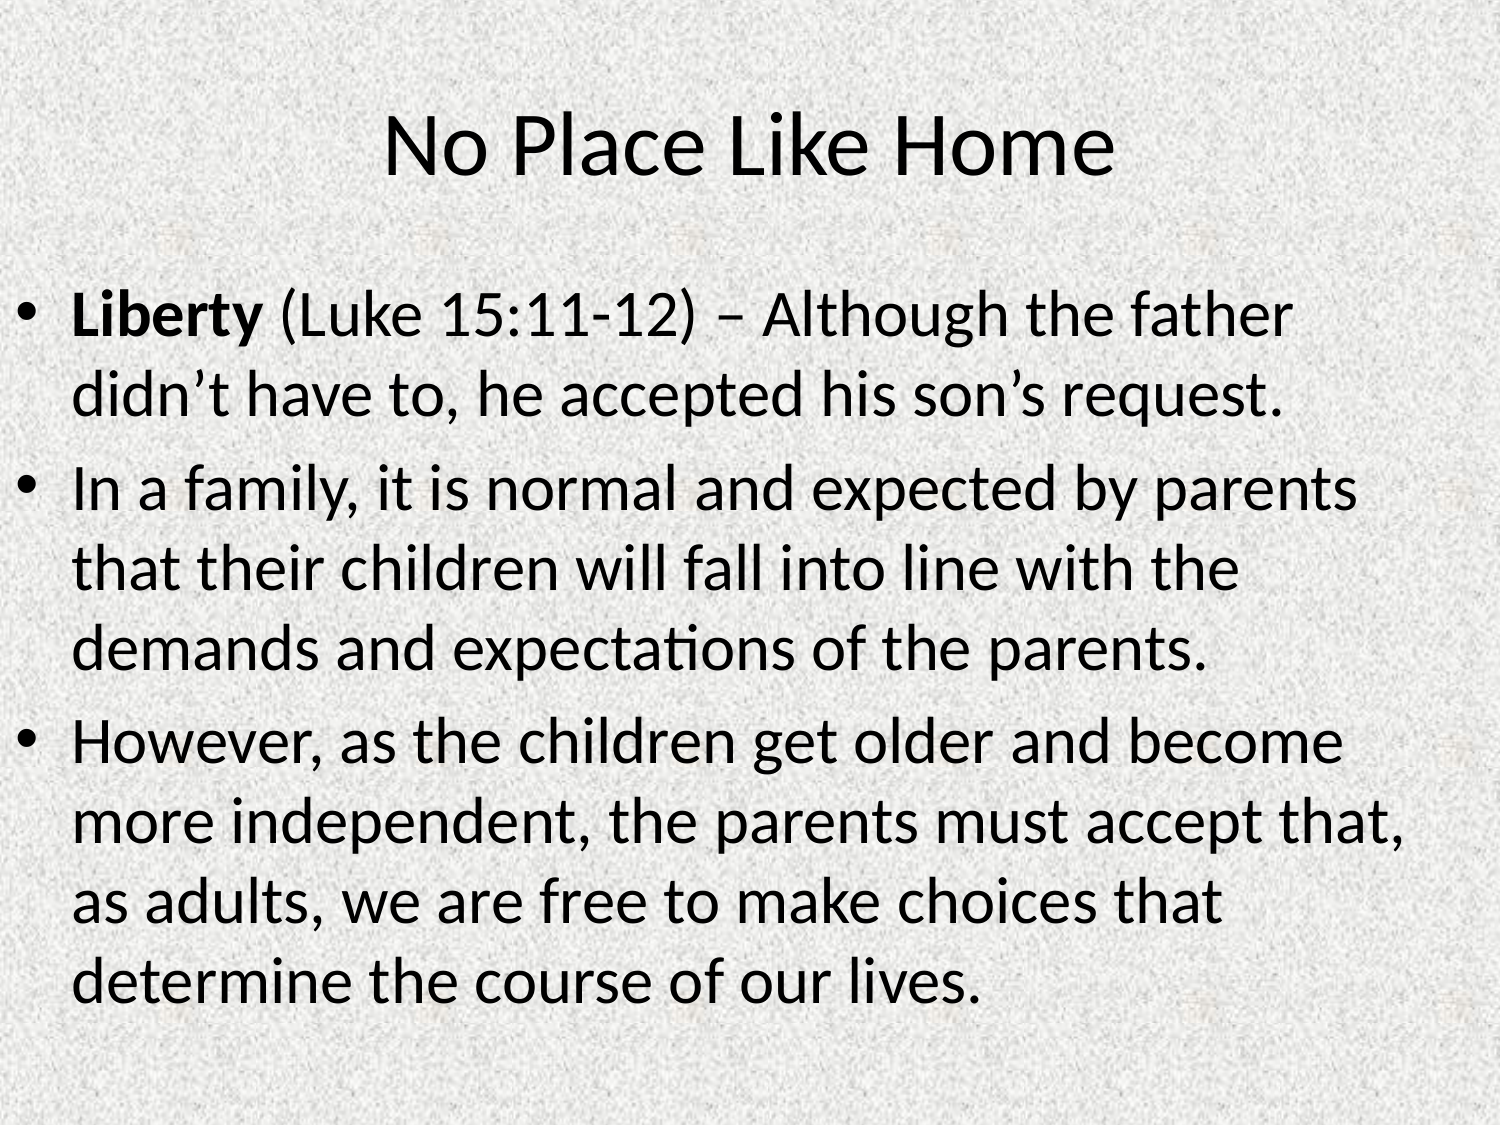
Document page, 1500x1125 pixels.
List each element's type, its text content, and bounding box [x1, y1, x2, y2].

list Liberty (Luke 15:11-12) – Although the father didn’t have to, he accepted his son’s request. In a family, it is normal and expected by parents that their children will fall into line with the demands and expectations of the parents. However, as the children get older and become more independent, the parents must accept that, as adults, we are free to make choices that determine the course of our lives. [0, 262, 1475, 1075]
title No Place Like Home [75, 45, 1425, 233]
picture [0, 0, 1500, 1125]
